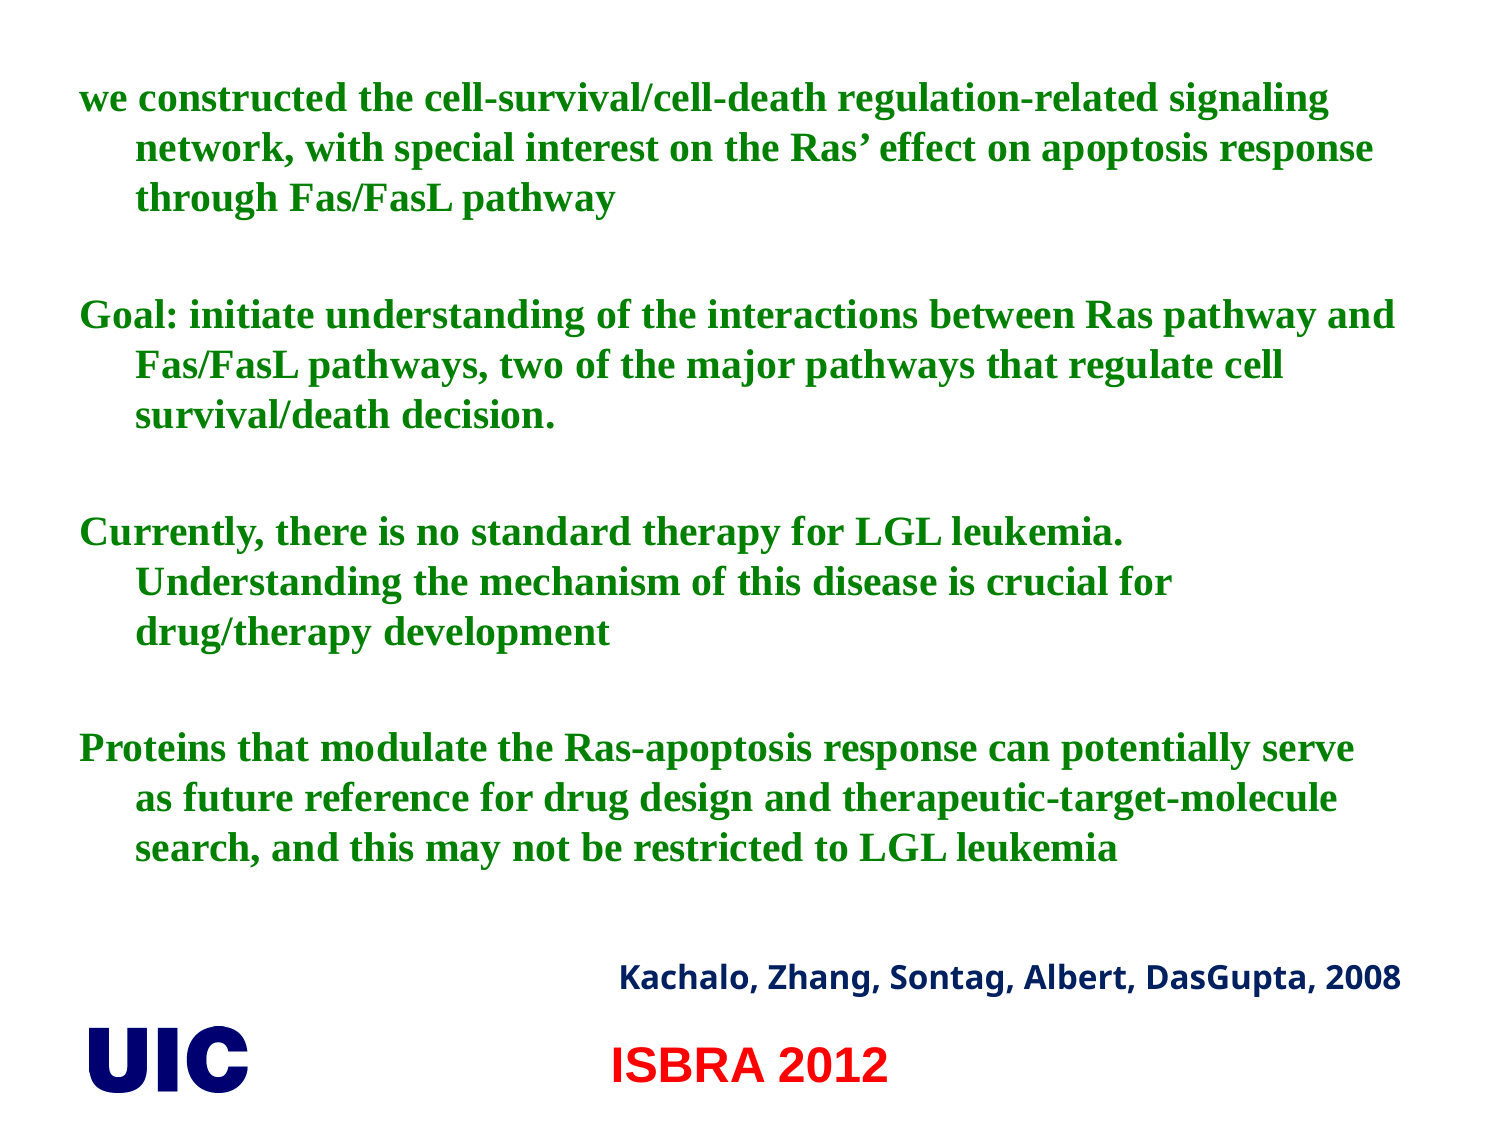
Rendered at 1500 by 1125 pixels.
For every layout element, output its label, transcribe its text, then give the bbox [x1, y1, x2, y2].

text_box Kachalo, Zhang, Sontag, Albert, DasGupta, 2008 [603, 949, 1418, 1004]
footer ISBRA 2012 [512, 1024, 988, 1103]
picture [89, 1026, 248, 1093]
list we constructed the cell-survival/cell-death regulation-related signaling network, with special interest on the Ras’ effect on apoptosis response through Fas/FasL pathway Goal: initiate understanding of the interactions between Ras pathway and Fas/FasL pathways, two of the major pathways that regulate cell survival/death decision. Currently, there is no standard therapy for LGL leukemia. Understanding the mechanism of this disease is crucial for drug/therapy development Proteins that modulate the Ras-apoptosis response can potentially serve as future reference for drug design and therapeutic-target-molecule search, and this may not be restricted to LGL leukemia [64, 62, 1415, 1007]
